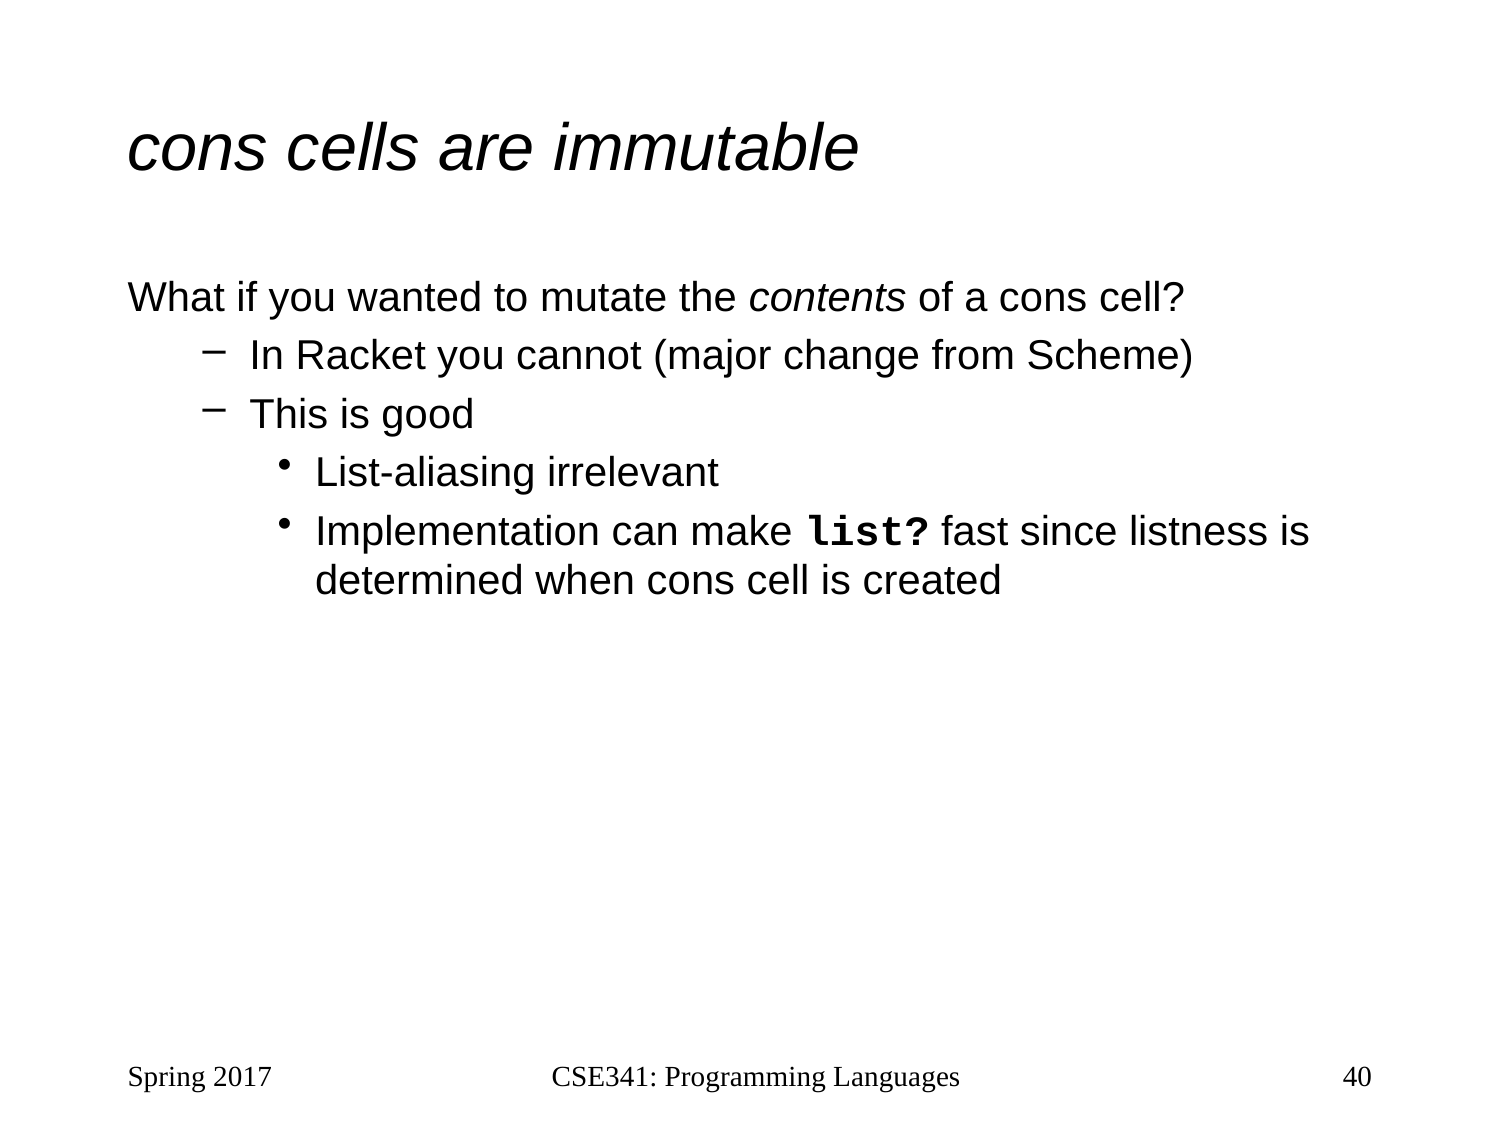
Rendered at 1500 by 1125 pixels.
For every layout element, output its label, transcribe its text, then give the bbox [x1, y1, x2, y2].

footer CSE341: Programming Languages [474, 1049, 1038, 1125]
title cons cells are immutable [112, 49, 1388, 238]
slide_number 40 [1074, 1049, 1388, 1125]
slide_number Spring 2017 [112, 1049, 426, 1125]
list What if you wanted to mutate the contents of a cons cell? In Racket you cannot (major change from Scheme) This is good List-aliasing irrelevant Implementation can make list? fast since listness is determined when cons cell is created [112, 262, 1388, 1038]
